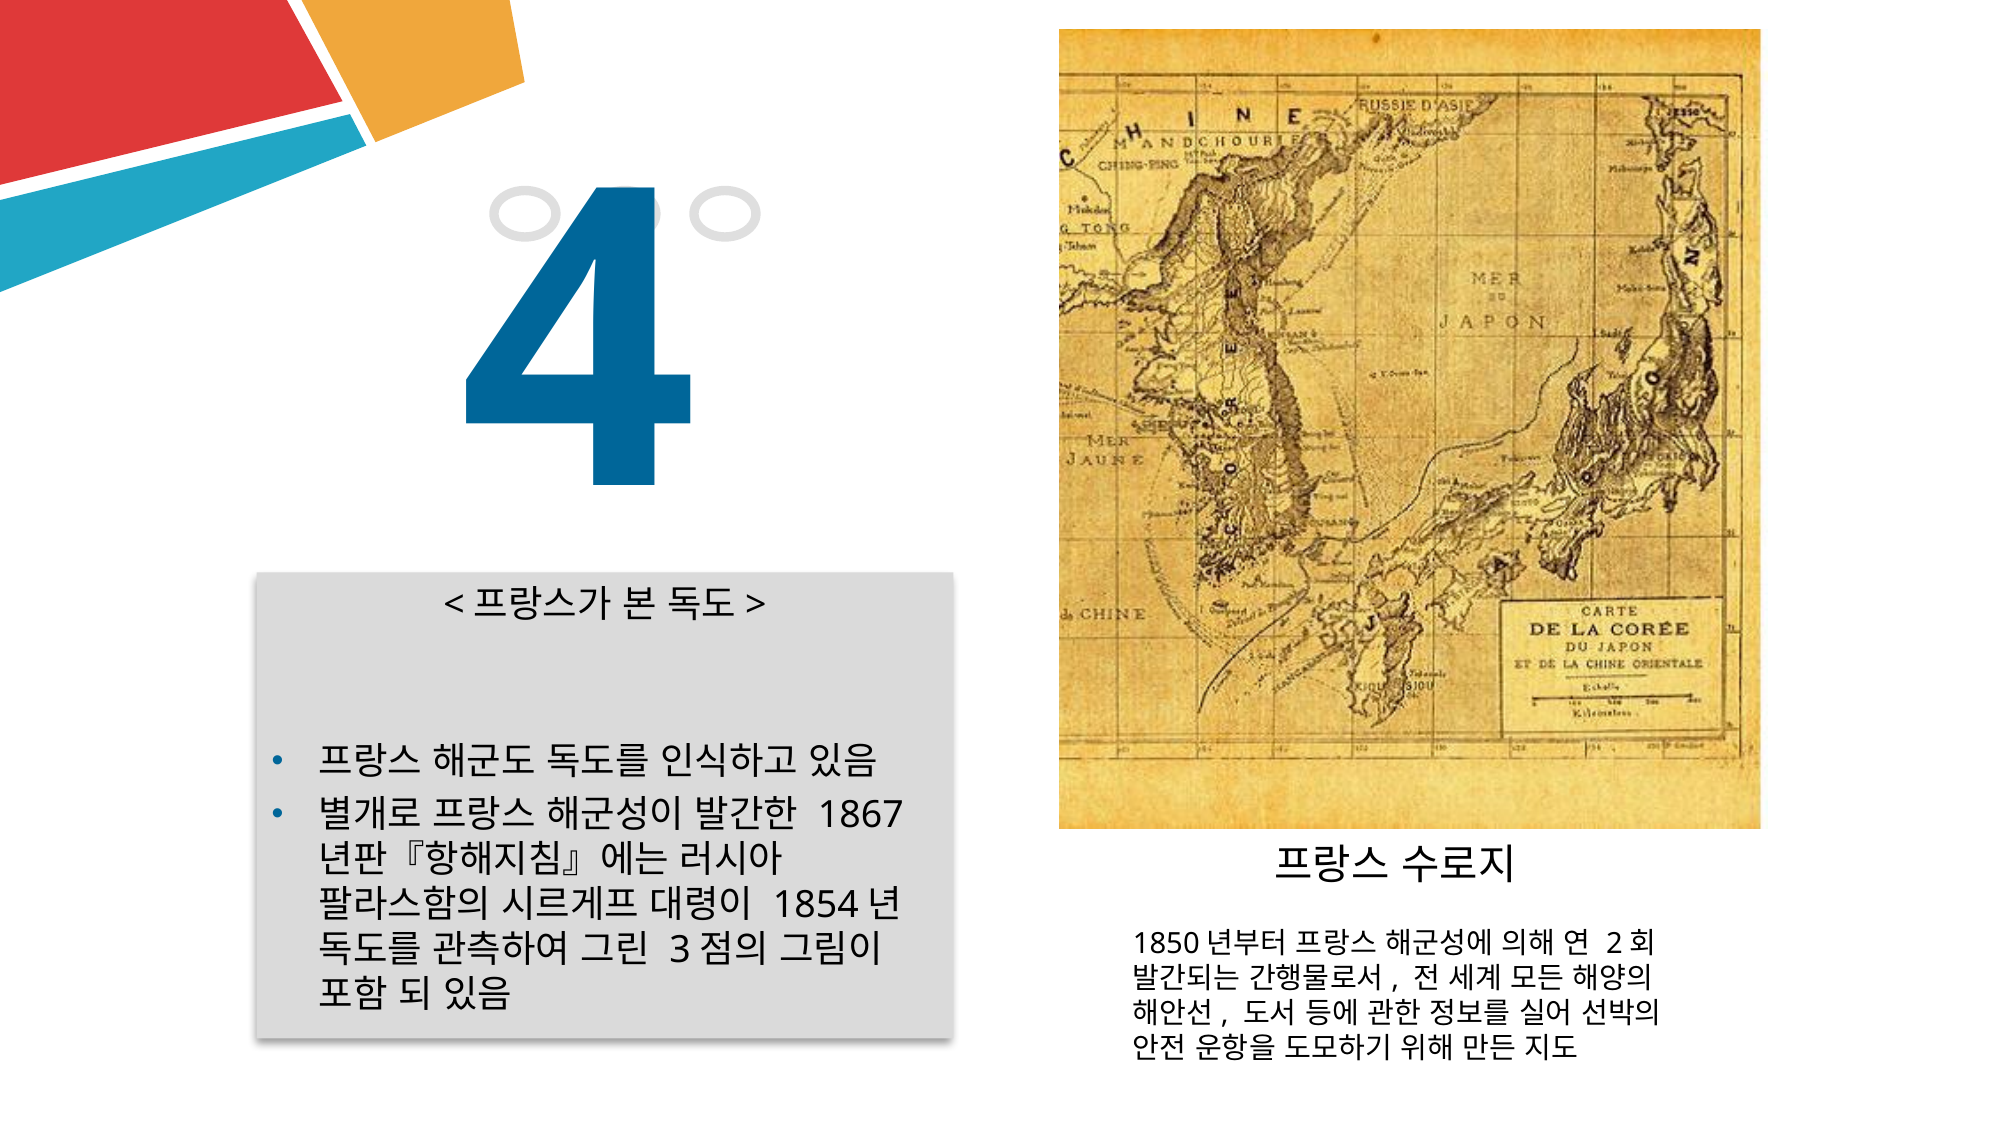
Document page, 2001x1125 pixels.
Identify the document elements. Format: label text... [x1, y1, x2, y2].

text_box 1850년부터 프랑스 해군성에 의해 연 2회 발간되는 간행물로서, 전 세계 모든 해양의 해안선, 도서 등에 관한 정보를 실어 선박의 안전 운항을 도모하기 위해 만든 지도 [1118, 916, 1721, 1072]
text_box 프랑스 수로지 [1082, 830, 1709, 895]
title 4 [444, 385, 939, 572]
list <프랑스가 본 독도> 프랑스 해군도 독도를 인식하고 있음 별개로 프랑스 해군성이 발간한 1867년판『항해지침』에는 러시아 팔라스함의 시르게프 대령이 1854년 독도를 관측하여 그린 3점의 그림이 포함 되 있음 [256, 572, 954, 1039]
picture [1058, 29, 1768, 829]
